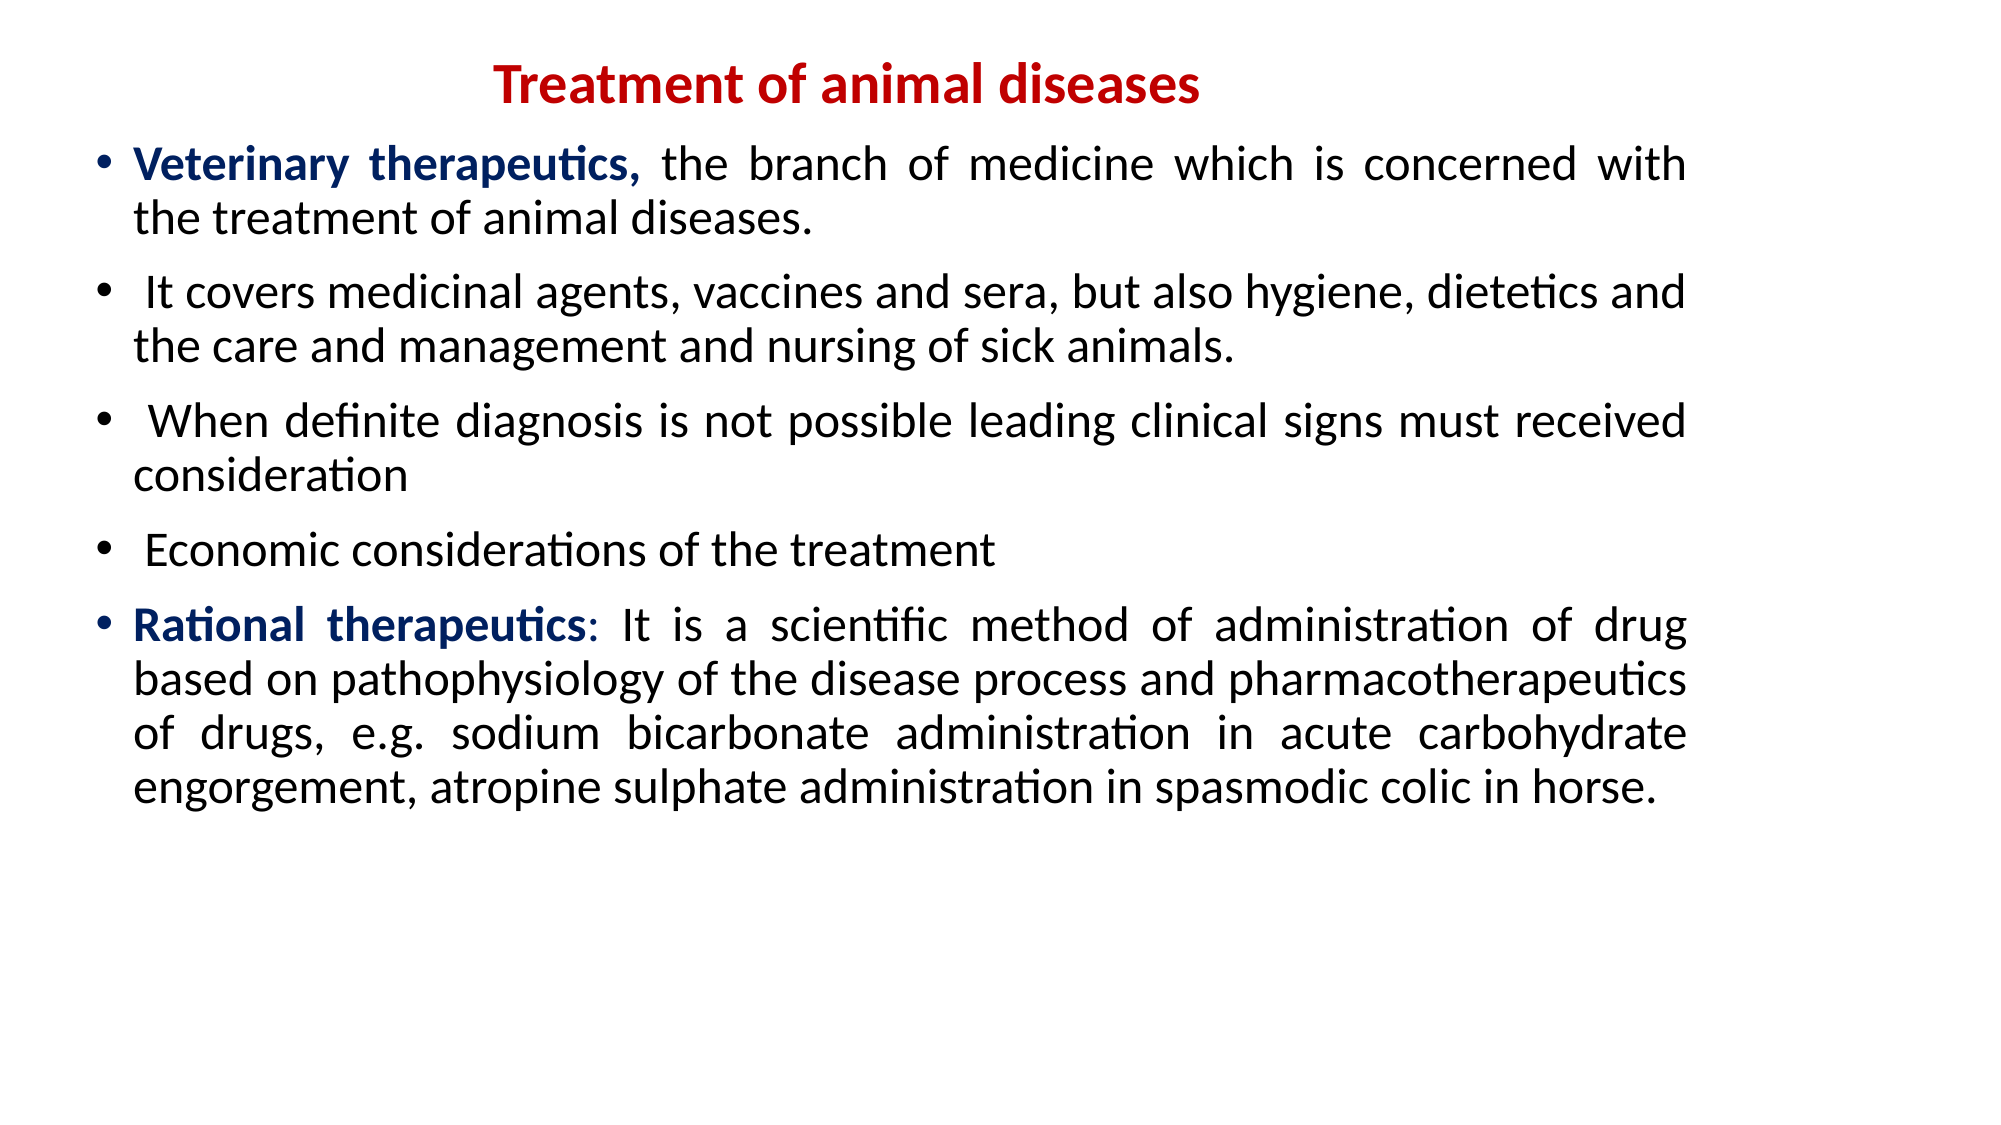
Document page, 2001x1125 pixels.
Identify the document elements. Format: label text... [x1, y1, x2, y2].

list Treatment of animal diseases Veterinary therapeutics, the branch of medicine which is concerned with the treatment of animal diseases. It covers medicinal agents, vaccines and sera, but also hygiene, dietetics and the care and management and nursing of sick animals. When definite diagnosis is not possible leading clinical signs must received consideration Economic considerations of the treatment Rational therapeutics: It is a scientific method of administration of drug based on pathophysiology of the disease process and pharmacotherapeutics of drugs, e.g. sodium bicarbonate administration in acute carbohydrate engorgement, atropine sulphate administration in spasmodic colic in horse. [80, 45, 1704, 1090]
